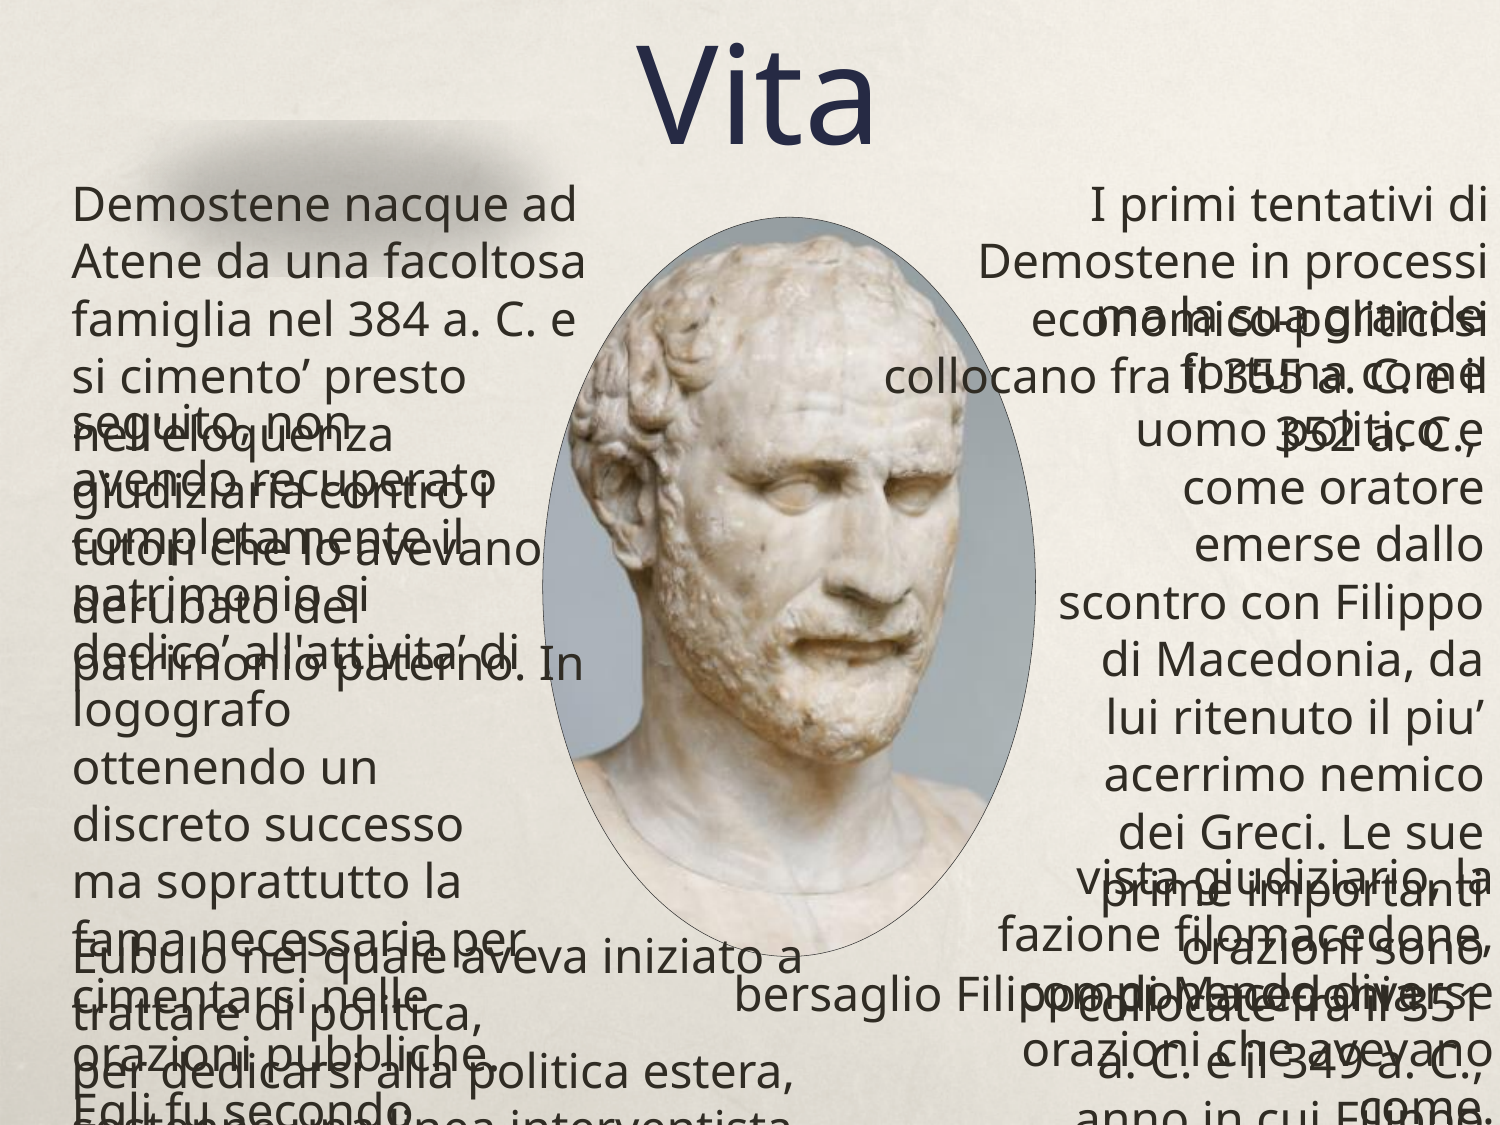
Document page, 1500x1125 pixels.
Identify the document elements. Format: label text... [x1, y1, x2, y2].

text_box bersaglio Filippo di Macedonia [718, 956, 1437, 1029]
text_box ma la sua grande fortuna come uomo politico e come oratore emerse dallo scontro con Filippo di Macedonia, da lui ritenuto il piu’ acerrimo nemico dei Greci. Le sue prime importanti orazioni sono collocate fra il 351 a. C. e il 349 a. C., anno in cui Filippo attacco’ la citta’ di Olinto, la quale, l'anno successivo, fu costretta alla resa. Egli continuo’ a perseguitare, dal punto di [1042, 468, 1500, 839]
text_box seguito, non avendo recuperato completamente il patrimonio si dedico’ all'attivita’ di logografo ottenendo un discreto successo ma soprattutto la fama necessaria per cimentarsi nelle orazioni pubbliche. Egli fu secondo alcuni studiosi scolaro di Platone e di Isocrate, secondo altri di Iseo. Successivamente, Demostene distaccatosi dal gruppo di [56, 698, 535, 917]
picture [541, 215, 1038, 958]
text_box Eubulo nel quale aveva iniziato a trattare di politica, per dedicarsi alla politica estera, sostenne una linea interventista contro le mire espansionistiche di Filippo di Macedonia. [56, 917, 821, 1125]
text_box I primi tentativi di Demostene in processi economico-politici si collocano fra il 355 a. C. e il 352 a. C., [825, 165, 1500, 468]
text_box vista giudiziario, la fazione filomacedone, componendo diverse orazioni che avevano come. [938, 839, 1500, 1125]
text_box Demostene nacque ad Atene da una facoltosa famiglia nel 384 a. C. e si cimento’ presto nell'eloquenza giudiziaria contro i tutori che lo avevano derubato del patrimonio paterno. In [56, 165, 628, 698]
text_box Vita [483, 0, 1036, 180]
